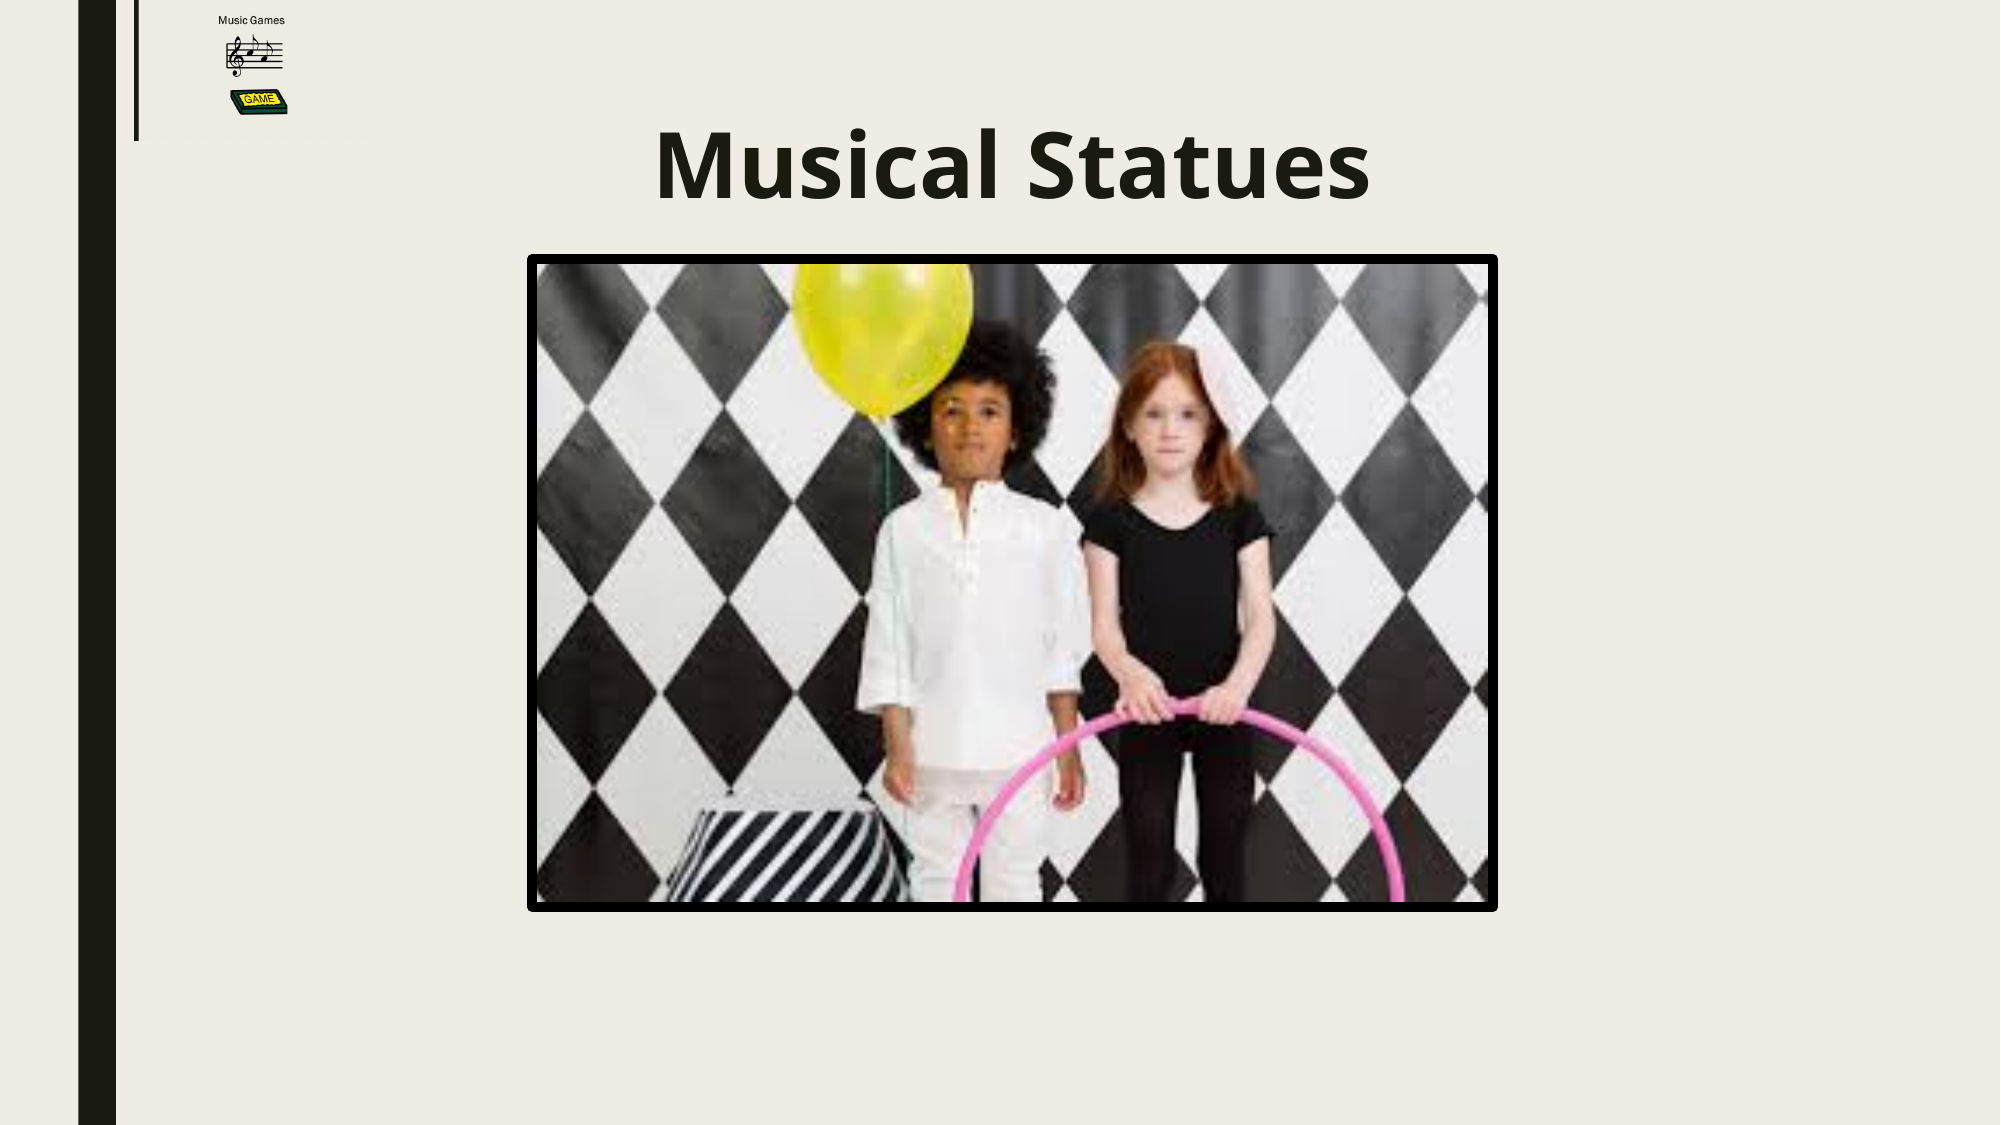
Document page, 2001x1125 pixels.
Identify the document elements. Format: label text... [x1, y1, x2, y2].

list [536, 263, 1489, 903]
picture [124, 0, 375, 141]
title Musical Statues [225, 112, 1800, 357]
